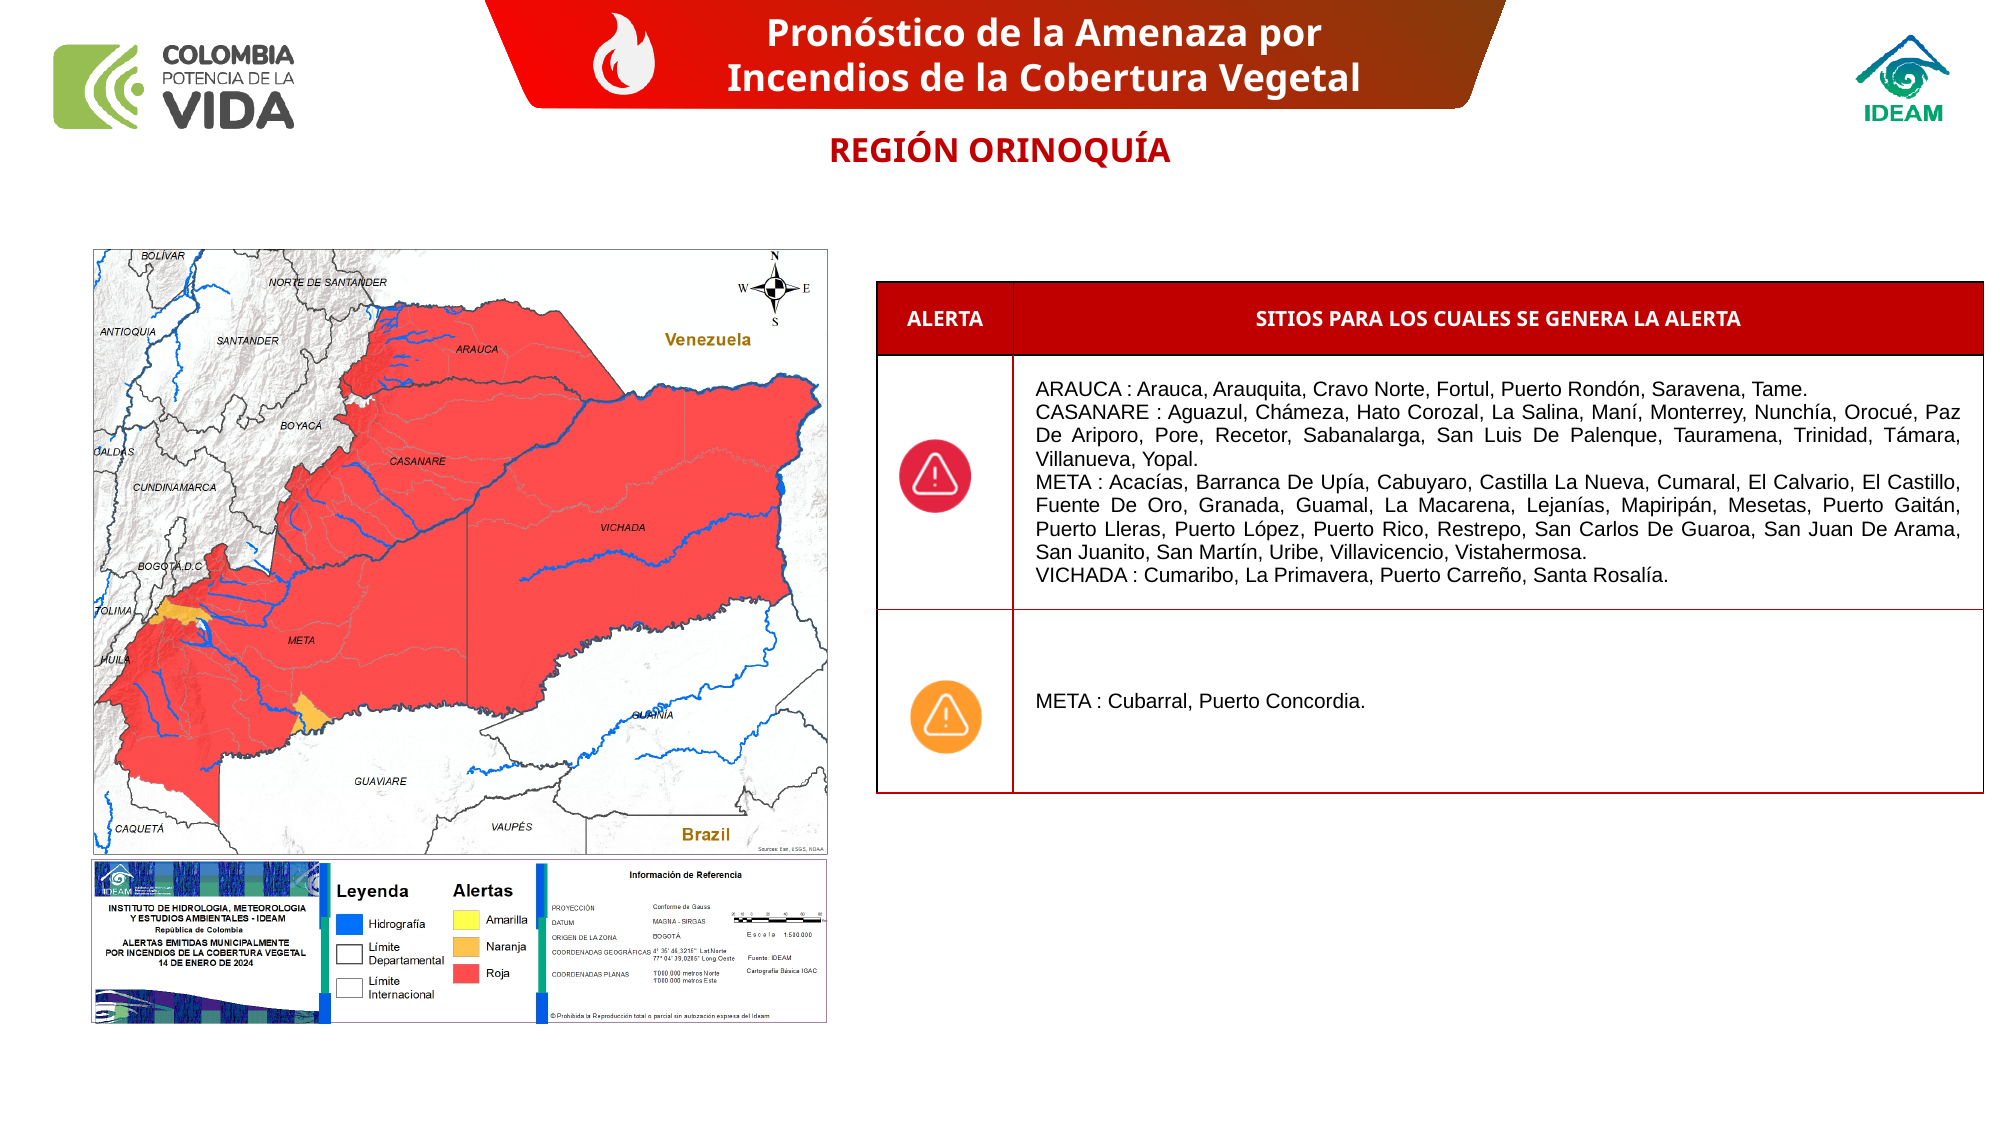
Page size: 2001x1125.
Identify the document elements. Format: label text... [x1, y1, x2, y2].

table_cell [878, 356, 1012, 609]
table_cell META : Cubarral, Puerto Concordia. [1014, 610, 1983, 792]
picture [0, 0, 2000, 1125]
picture [593, 12, 655, 95]
table_header ALERTA [878, 283, 1013, 354]
list REGIÓN ORINOQUÍA [613, 126, 1387, 188]
table_cell ARAUCA : Arauca, Arauquita, Cravo Norte, Fortul, Puerto Rondón, Saravena, Tame. CASANARE : Aguazul, Chámeza, Hato Corozal, La Salina, Maní, Monterrey, Nunchía, Orocué, Paz De Ariporo, Pore, Recetor, Sabanalarga, San Luis De Palenque, Tauramena, Trinidad, Támara, Villanueva, Yopal. META : Acacías, Barranca De Upía, Cabuyaro, Castilla La Nueva, Cumaral, El Calvario, El Castillo, Fuente De Oro, Granada, Guamal, La Macarena, Lejanías, Mapiripán, Mesetas, Puerto Gaitán, Puerto Lleras, Puerto López, Puerto Rico, Restrepo, San Carlos De Guaroa, San Juan De Arama, San Juanito, San Martín, Uribe, Villavicencio, Vistahermosa. VICHADA : Cumaribo, La Primavera, Puerto Carreño, Santa Rosalía. [1014, 356, 1983, 609]
table_cell [878, 610, 1012, 792]
table_header SITIOS PARA LOS CUALES SE GENERA LA ALERTA [1014, 283, 1983, 354]
